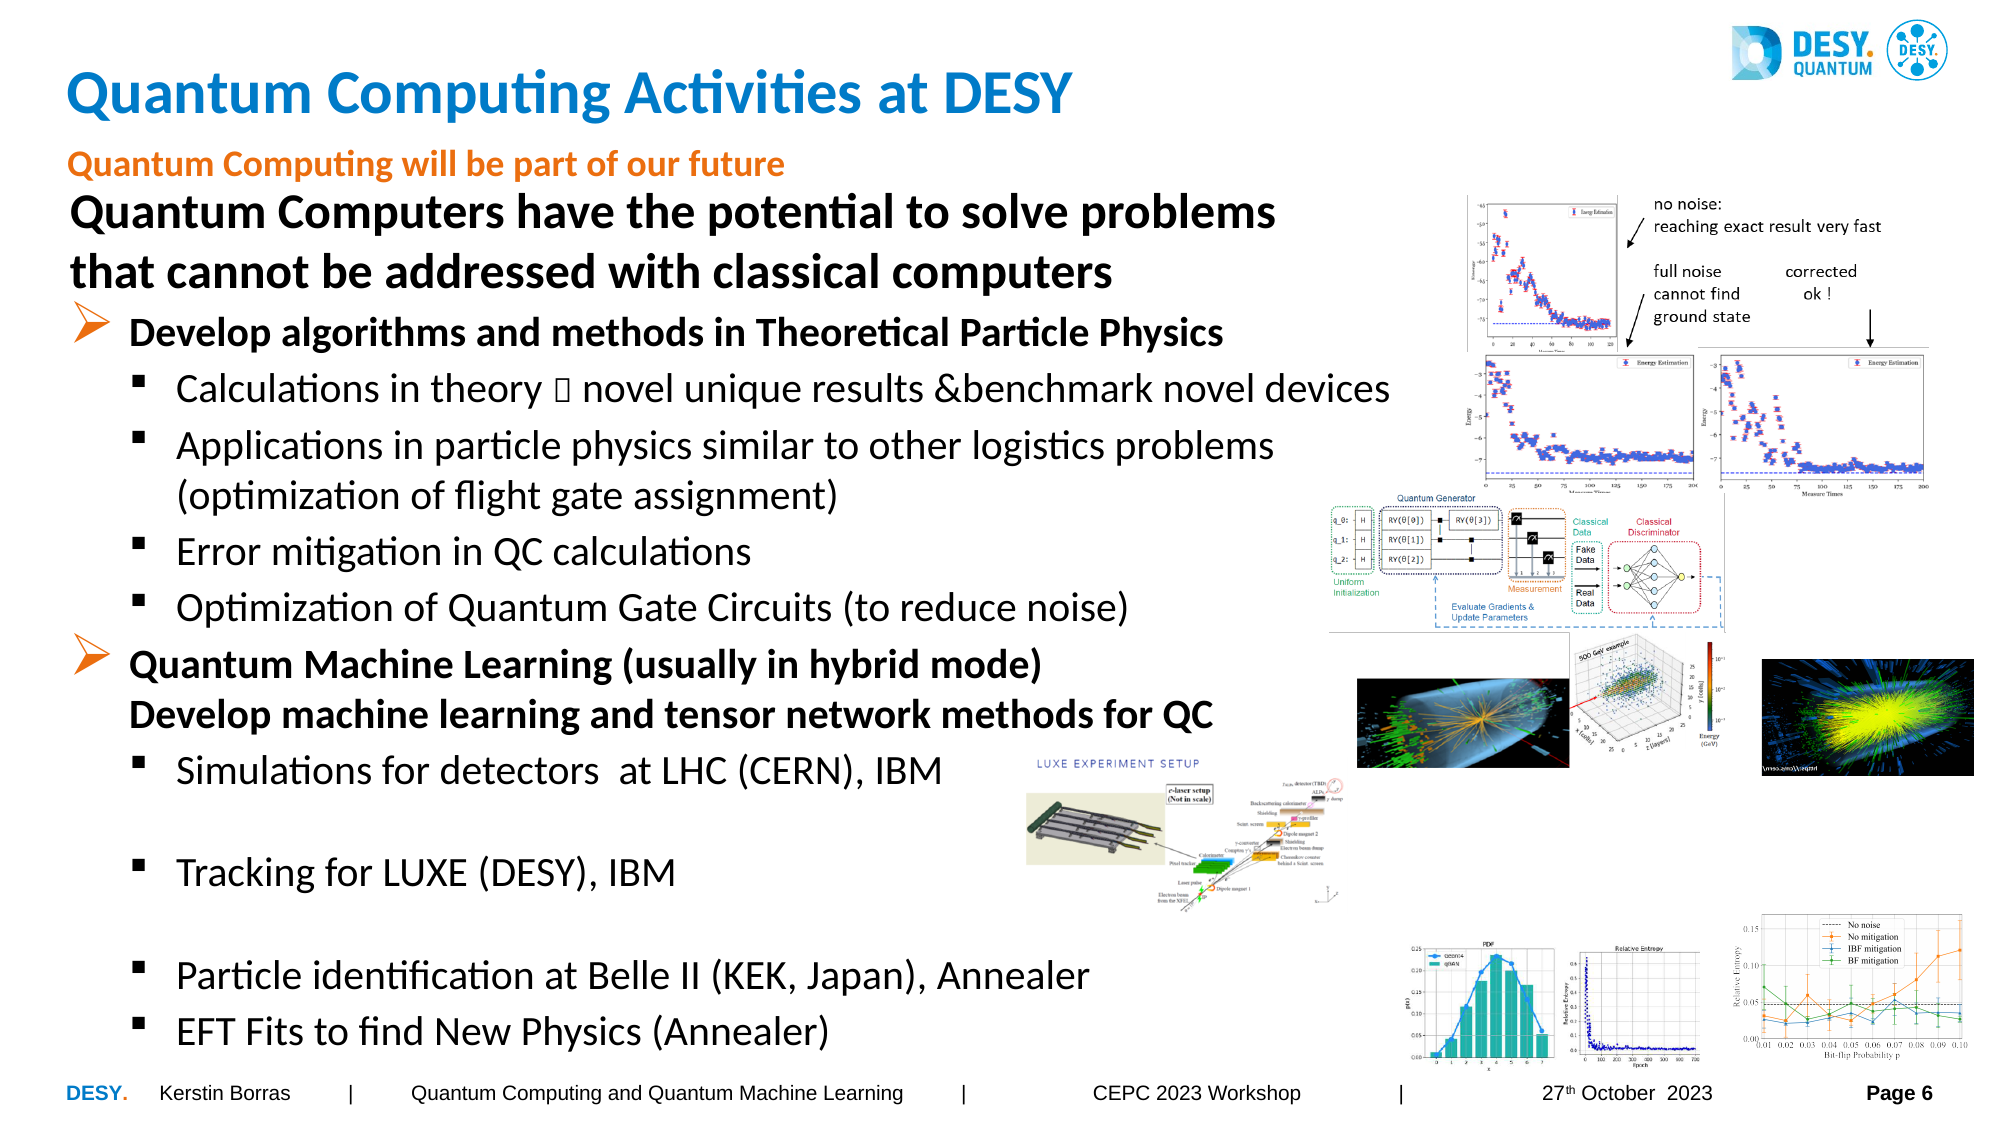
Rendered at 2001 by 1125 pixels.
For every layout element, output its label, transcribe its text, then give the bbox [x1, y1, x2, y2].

list Quantum Computing will be part of our future [67, 134, 1934, 197]
picture [1728, 19, 1881, 81]
footer Kerstin Borras | Quantum Computing and Quantum Machine Learning | CEPC 2023 Workshop | 27th October 2023 [159, 1079, 1839, 1106]
picture [1889, 22, 1948, 78]
picture [1925, 58, 1948, 81]
picture [1761, 659, 1974, 776]
picture [1886, 19, 1910, 43]
title Quantum Computing Activities at DESY [66, 60, 1933, 135]
picture [1886, 57, 1909, 81]
list Quantum Computers have the potential to solve problems that cannot be addressed with classical computers Develop algorithms and methods in Theoretical Particle Physics Calculations in theory  novel unique results &benchmark novel devices Applications in particle physics similar to other logistics problems (optimization of flight gate assignment) Error mitigation in QC calculations Optimization of Quantum Gate Circuits (to reduce noise) Quantum Machine Learning (usually in hybrid mode) Develop machine learning and tensor network methods for QC Simulations for detectors at LHC (CERN), IBM Tracking for LUXE (DESY), IBM Particle identification at Belle II (KEK, Japan), Annealer EFT Fits to find New Physics (Annealer) [69, 178, 1405, 1011]
picture [1732, 913, 1969, 1061]
picture [1925, 19, 1948, 42]
picture [1026, 186, 1929, 914]
picture [1404, 941, 1700, 1071]
